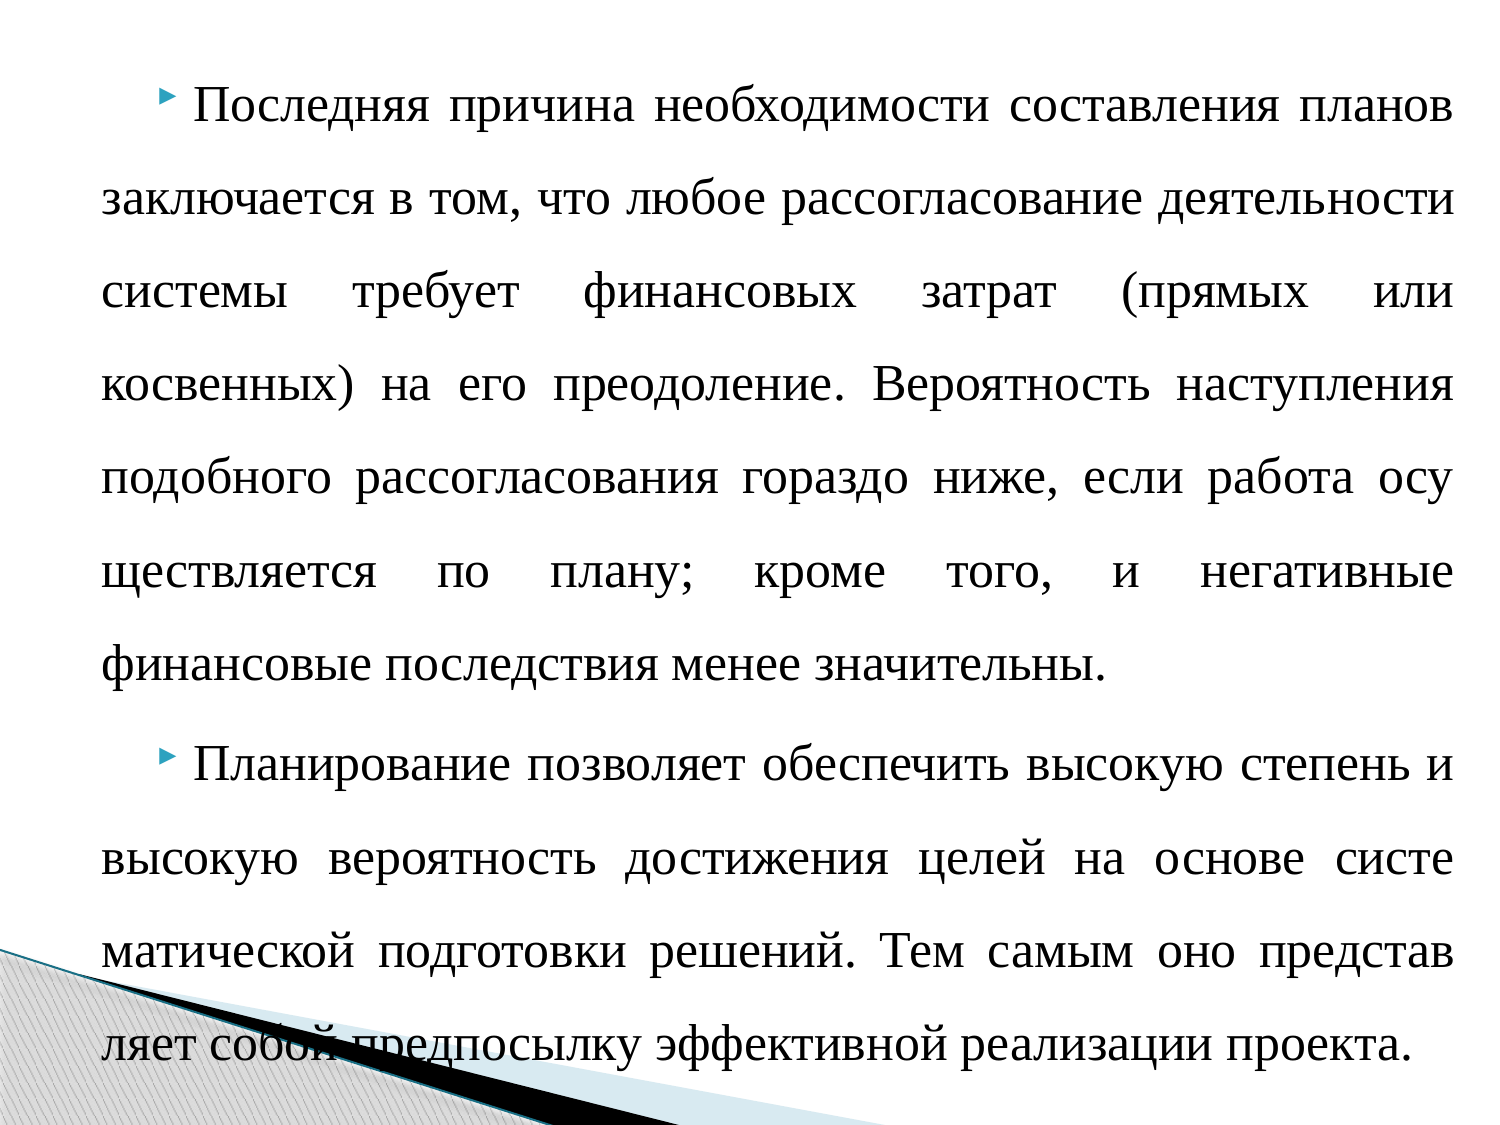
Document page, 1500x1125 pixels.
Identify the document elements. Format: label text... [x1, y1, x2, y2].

list Последняя причина необходимости составления планов заключается в том, что любое рассогласование деятель­ности системы требует финансовых затрат (прямых или косвенных) на его преодоление. Вероятность наступления подобного рассогласования гораздо ниже, если работа осу­ществляется по плану; кроме того, и негативные финансовые последствия менее значительны. Планирование позволяет обеспечить высокую степень и высокую вероятность достижения целей на основе систе­матической подготовки решений. Тем самым оно представ­ляет собой предпосылку эффективной реализации проекта. [29, 30, 1471, 1094]
